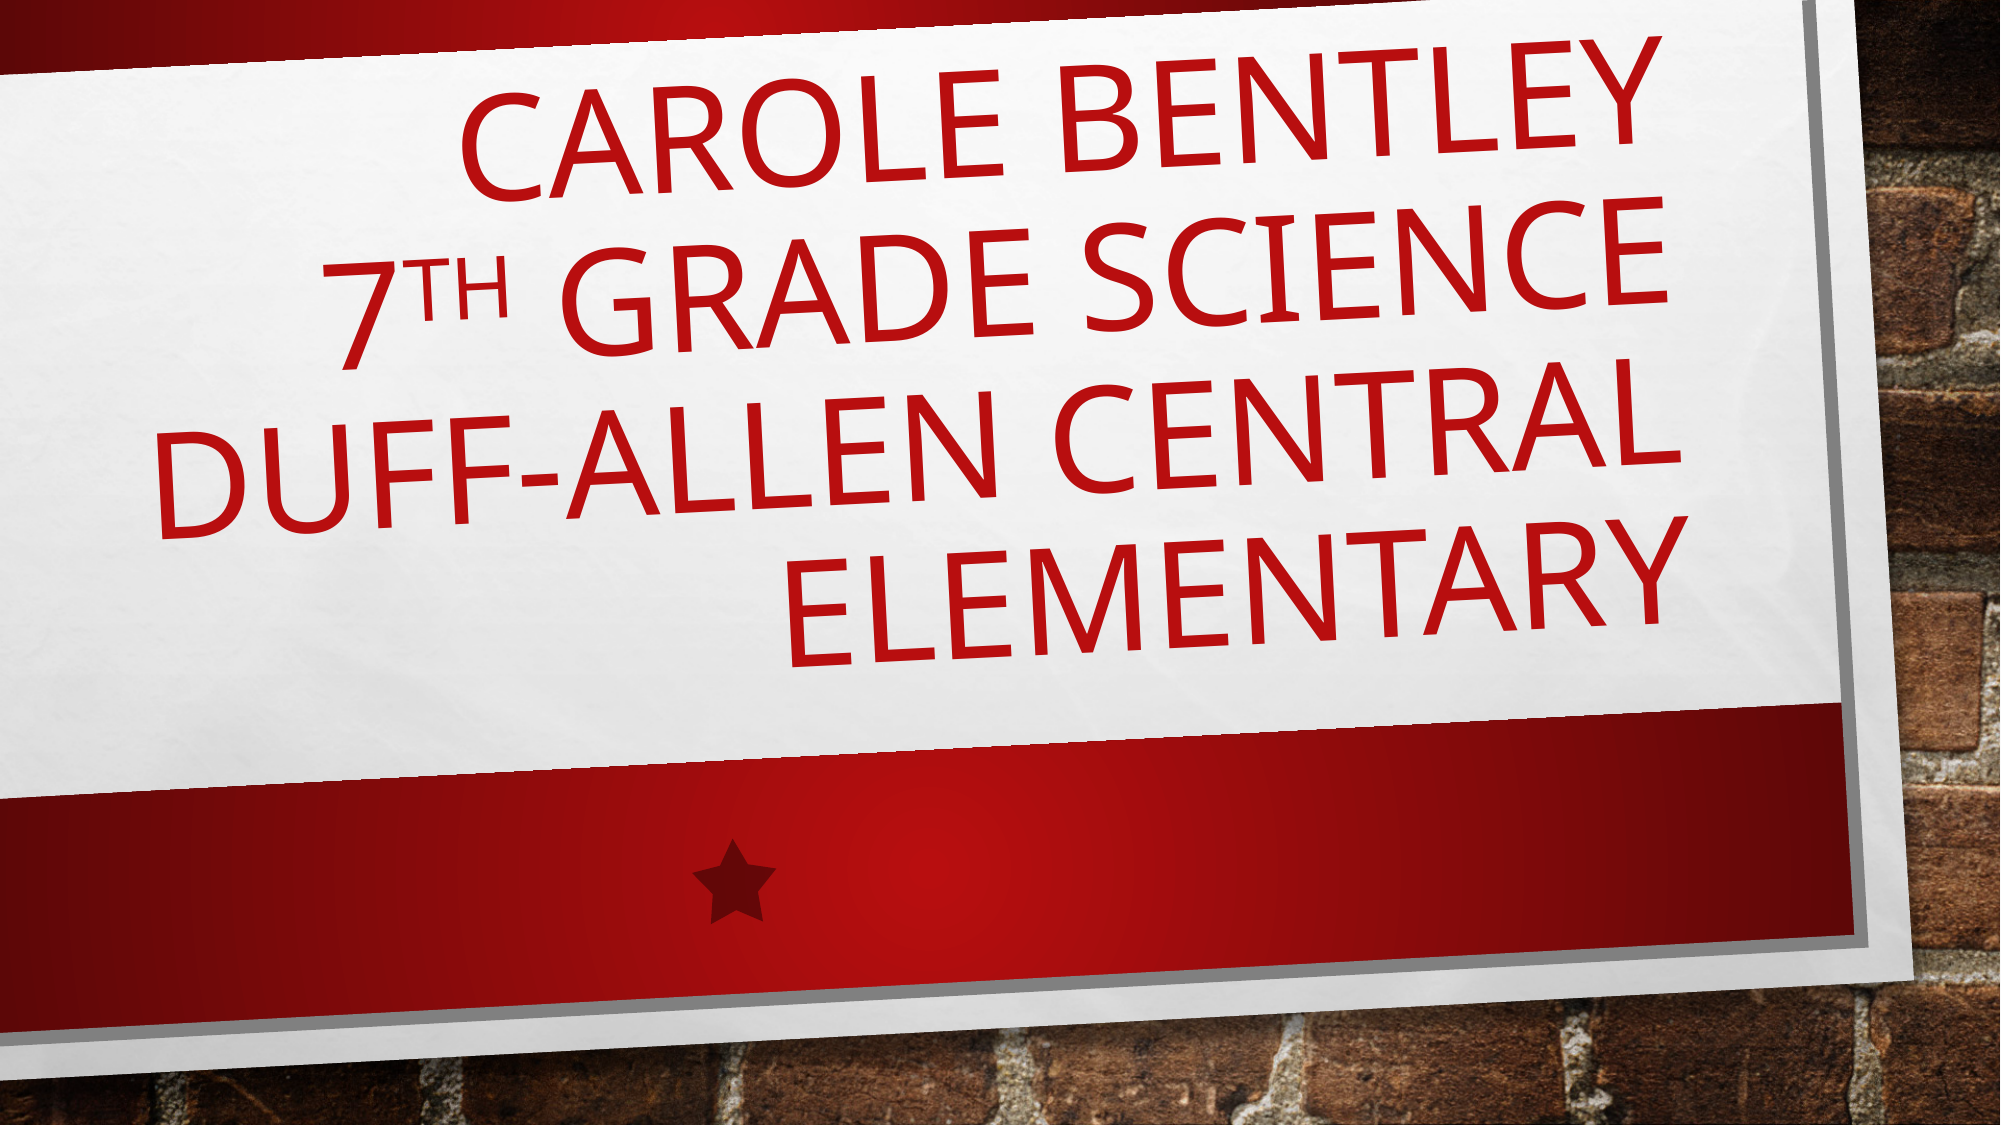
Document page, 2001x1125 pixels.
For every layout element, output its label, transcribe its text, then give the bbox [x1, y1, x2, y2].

picture [0, 0, 2000, 1125]
title Carole Bentley 7th Grade Science Duff-Allen Central Elementary [78, 0, 1712, 743]
